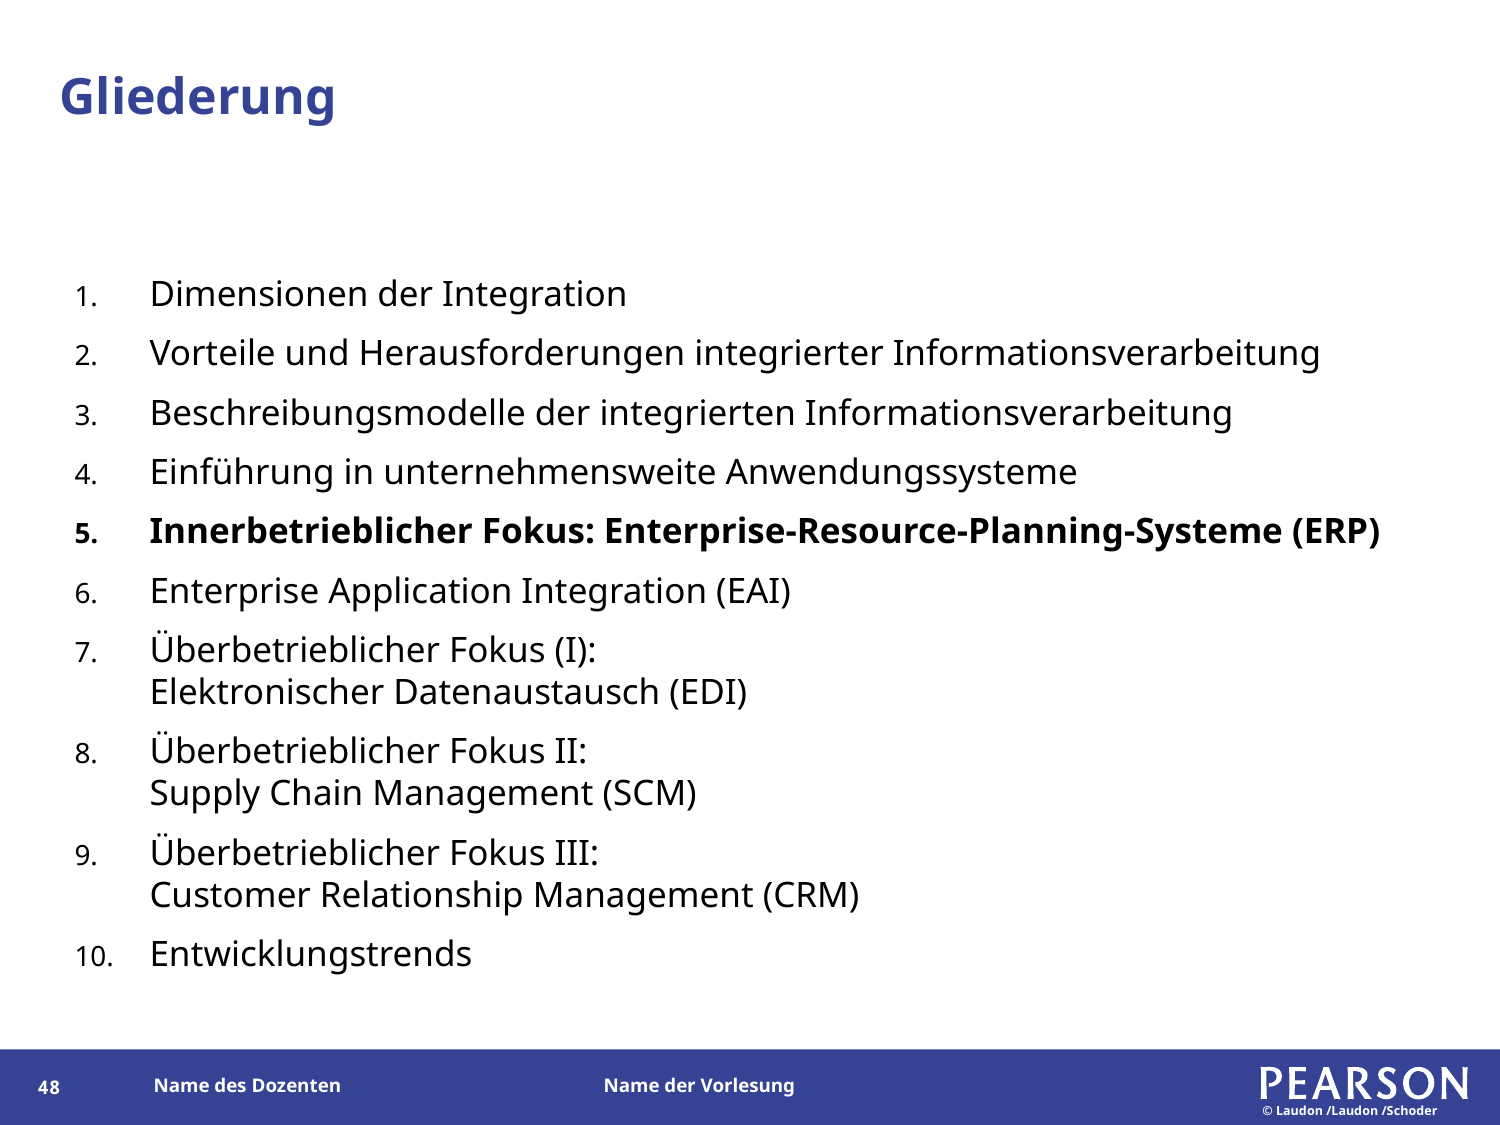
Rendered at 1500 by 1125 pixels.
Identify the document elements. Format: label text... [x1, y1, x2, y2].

slide_number 47 [22, 1067, 136, 1098]
list Dimensionen der Integration Vorteile und Herausforderungen integrierter Informationsverarbeitung Beschreibungsmodelle der integrierten Informationsverarbeitung Einführung in unternehmensweite Anwendungssysteme Innerbetrieblicher Fokus: Enterprise-Resource-Planning-Systeme (ERP) Enterprise Application Integration (EAI) Überbetrieblicher Fokus (I): Elektronischer Datenaustausch (EDI) Überbetrieblicher Fokus II: Supply Chain Management (SCM) Überbetrieblicher Fokus III: Customer Relationship Management (CRM) Entwicklungstrends [59, 263, 1410, 1017]
title Gliederung [59, 64, 1410, 213]
